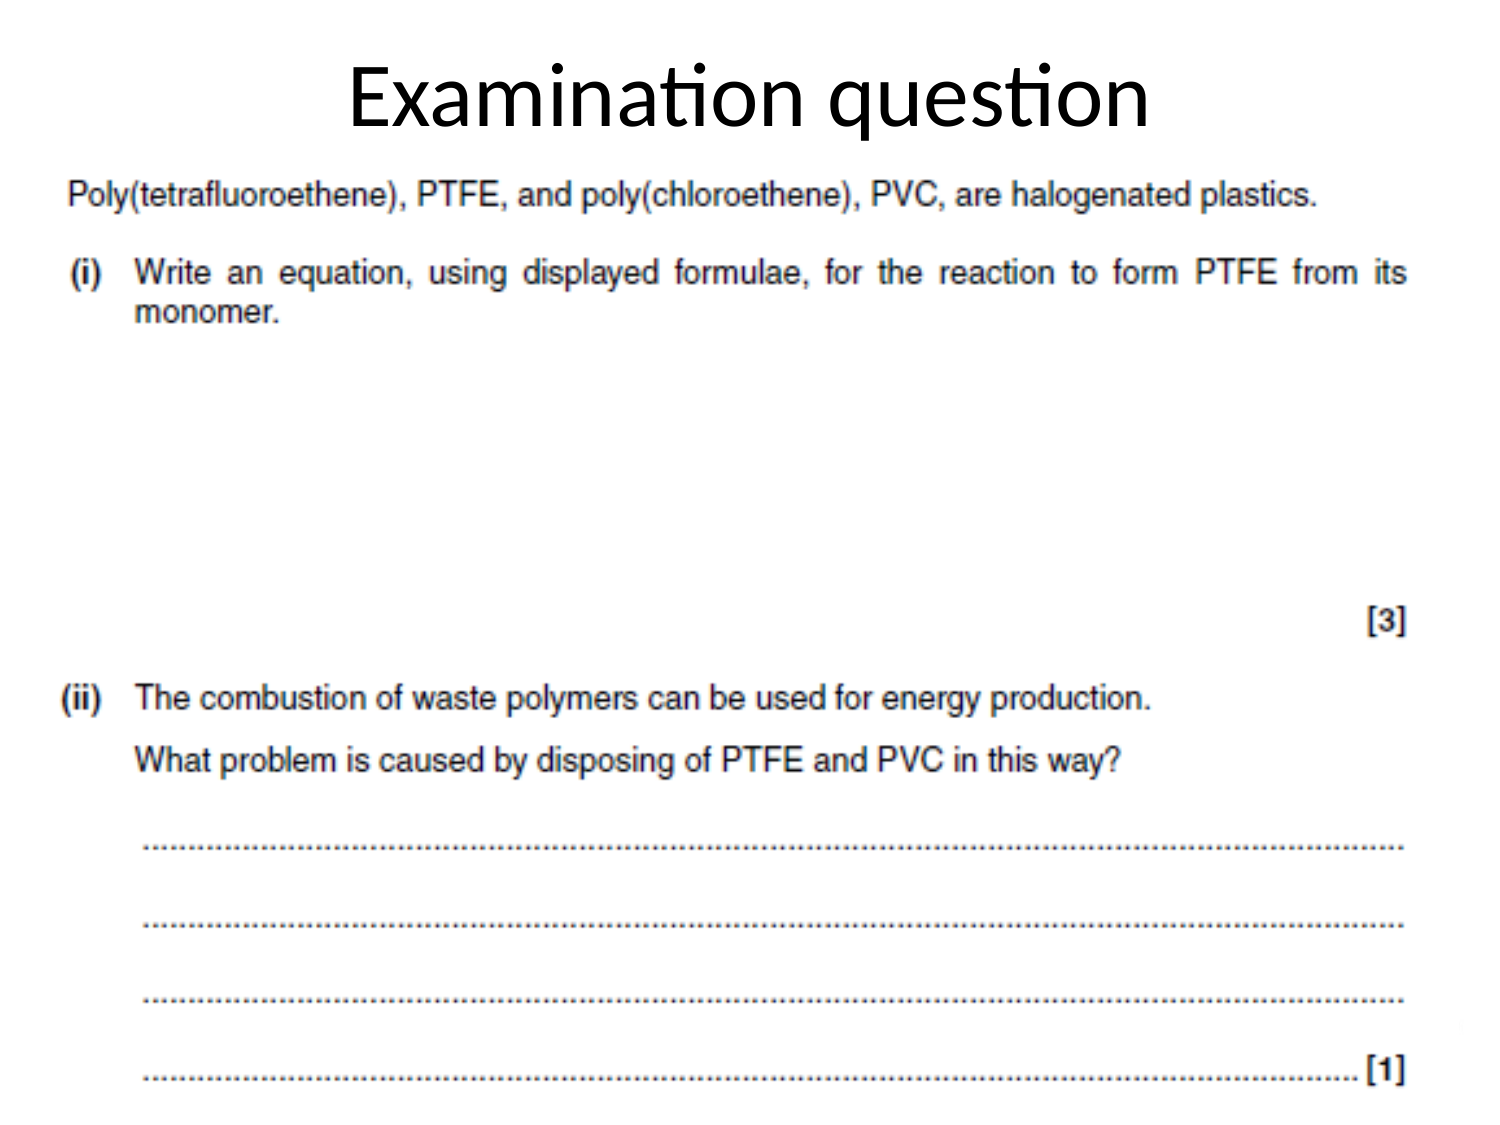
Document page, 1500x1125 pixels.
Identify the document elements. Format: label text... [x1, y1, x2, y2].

title Examination question [112, 30, 1388, 149]
picture [52, 167, 1500, 1125]
